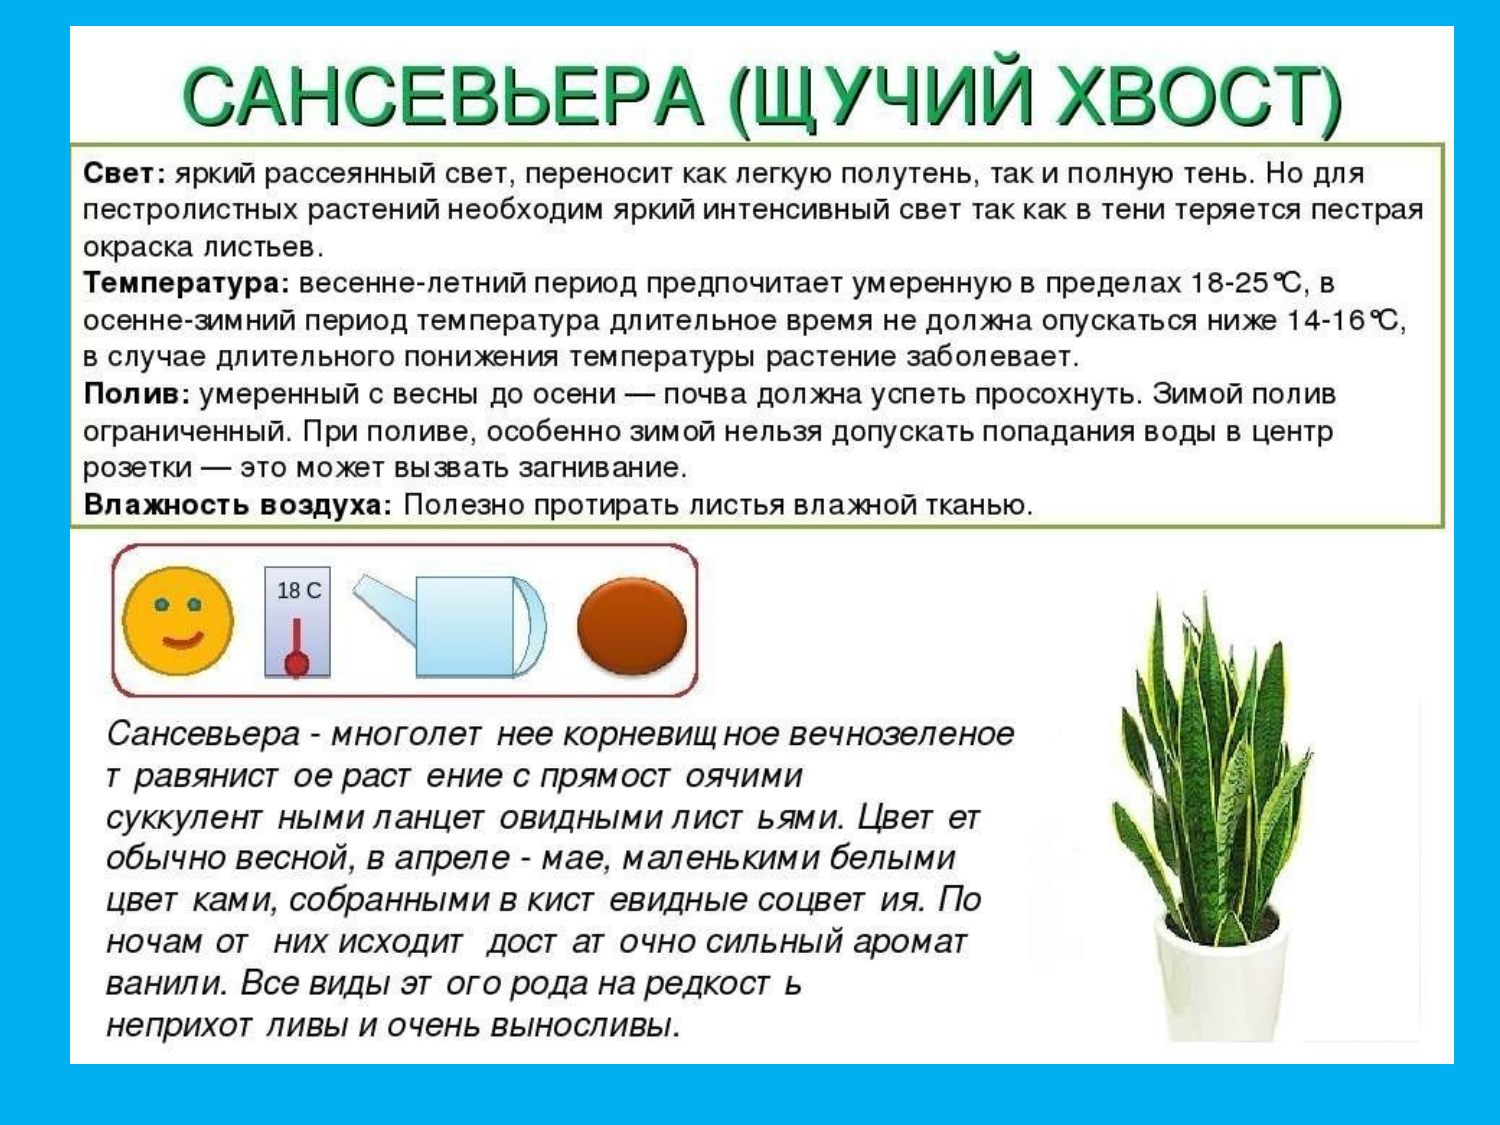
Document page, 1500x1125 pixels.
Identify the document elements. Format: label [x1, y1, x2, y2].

picture [71, 27, 1453, 1063]
